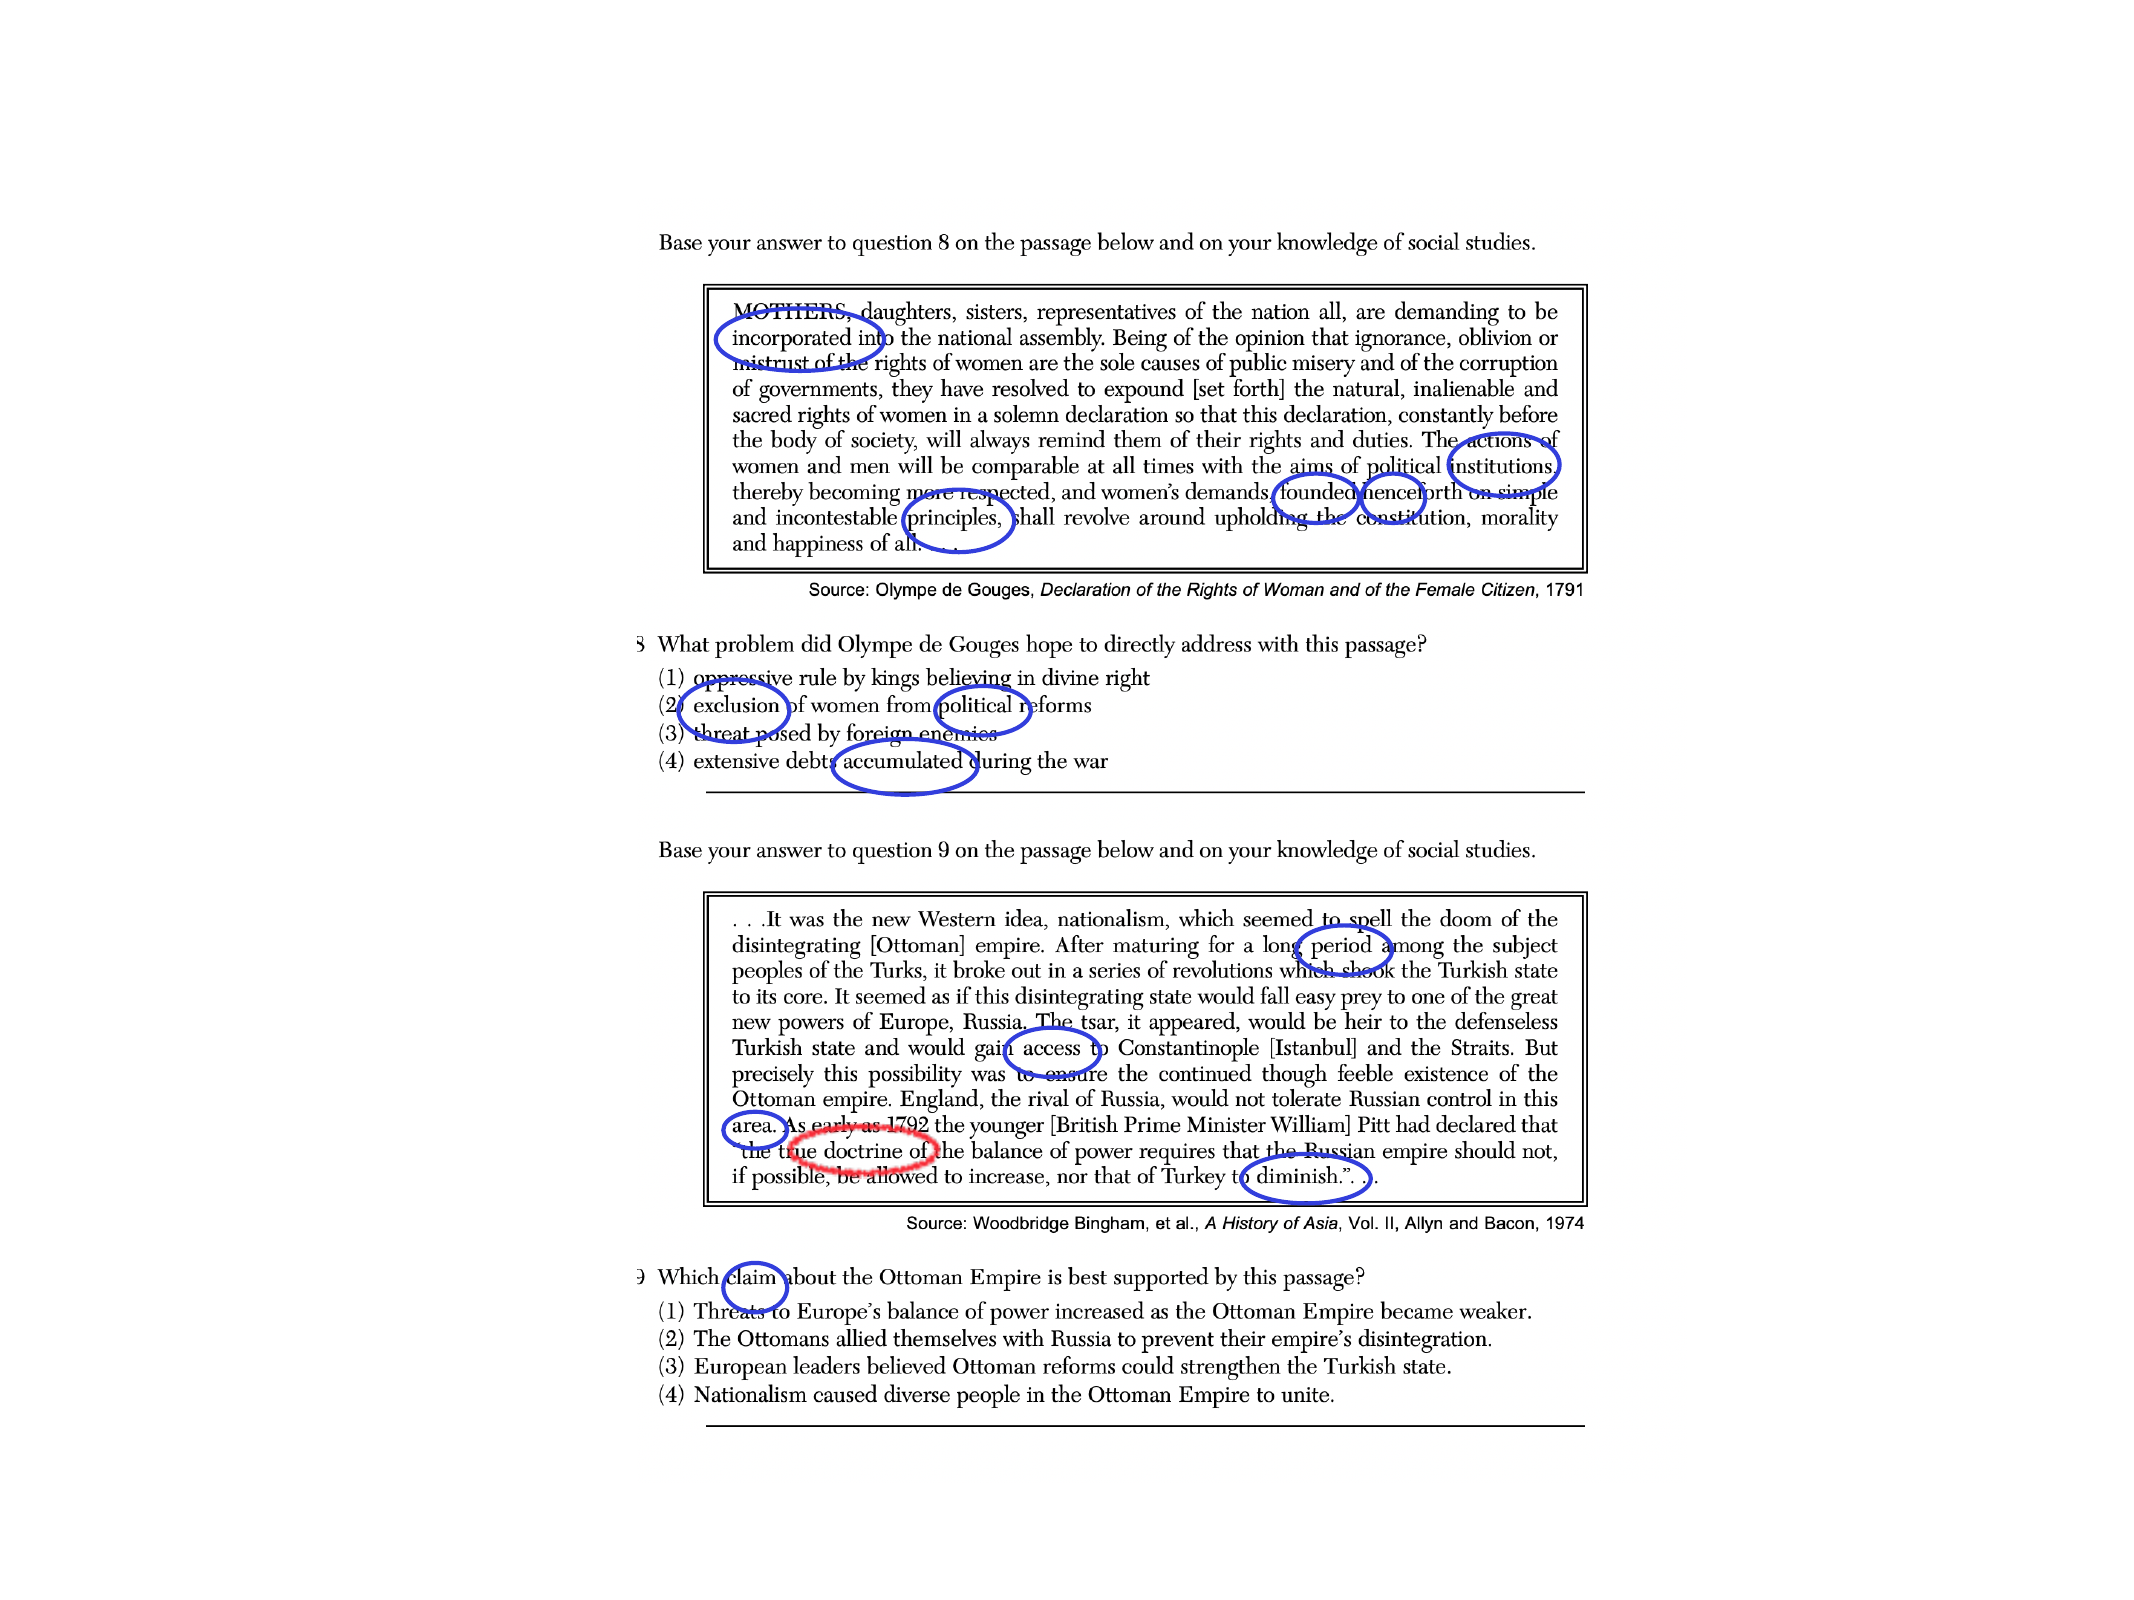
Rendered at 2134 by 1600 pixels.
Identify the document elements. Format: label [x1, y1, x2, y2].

picture [637, 198, 1688, 1483]
text_box [678, 308, 1560, 1313]
